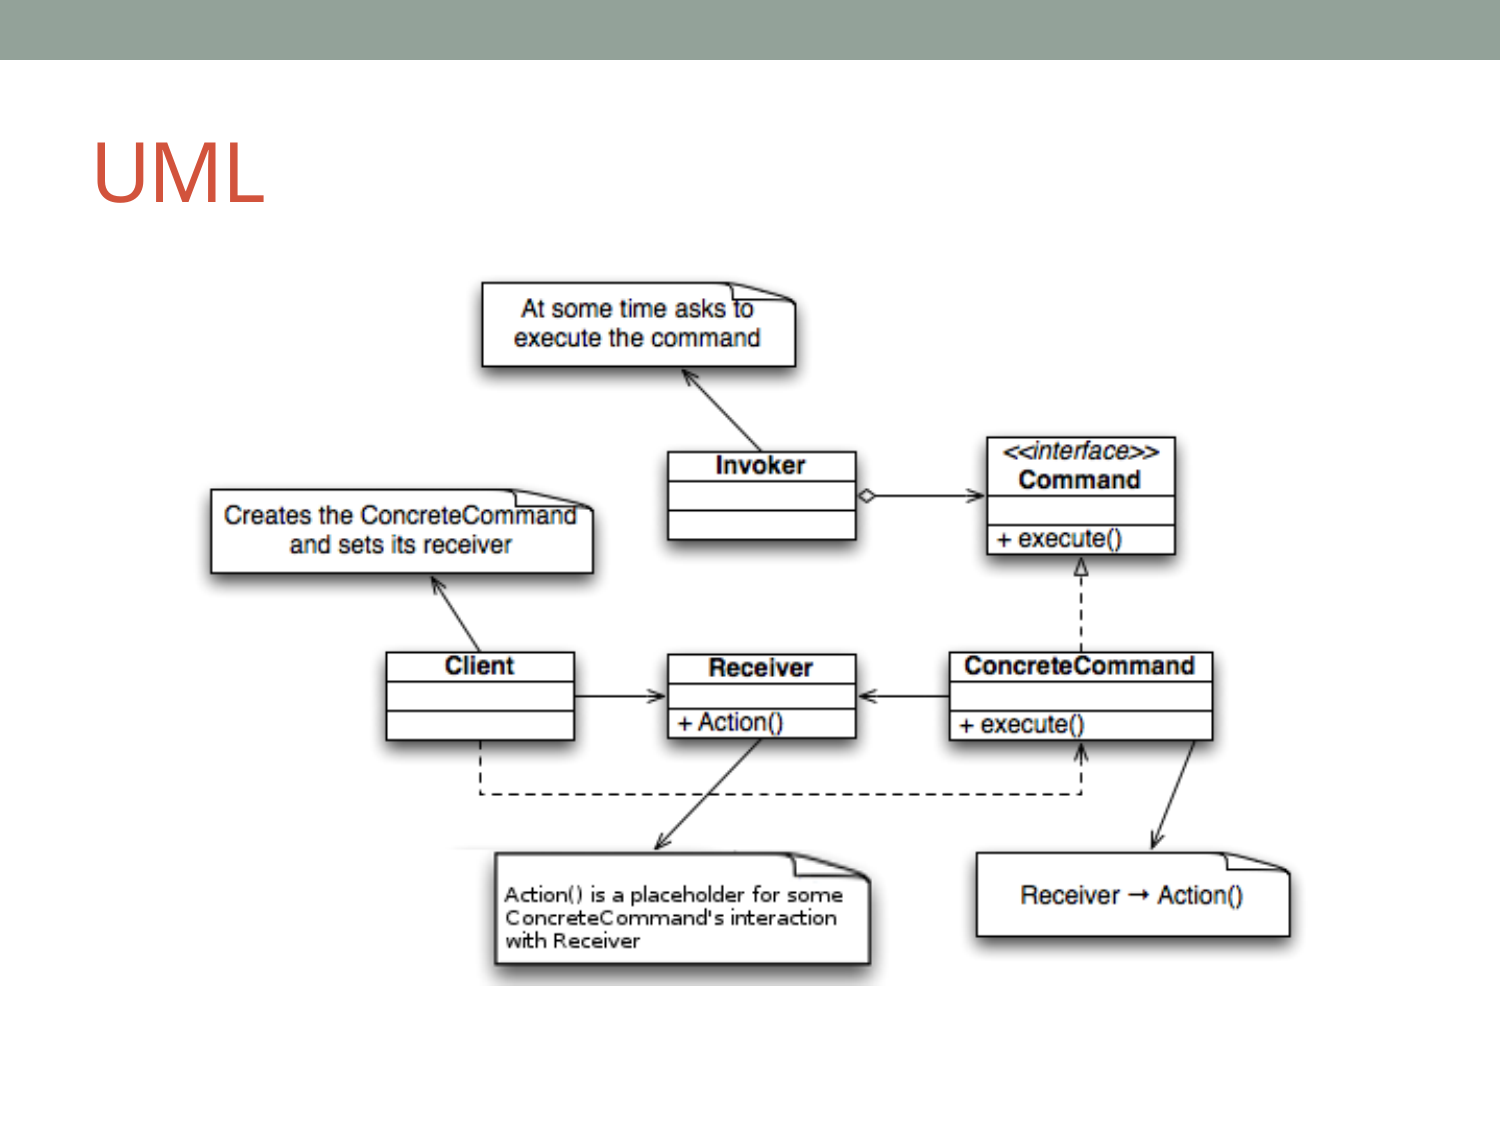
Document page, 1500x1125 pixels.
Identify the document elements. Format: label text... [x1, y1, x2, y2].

picture [169, 249, 1331, 986]
title UML [75, 87, 1425, 250]
